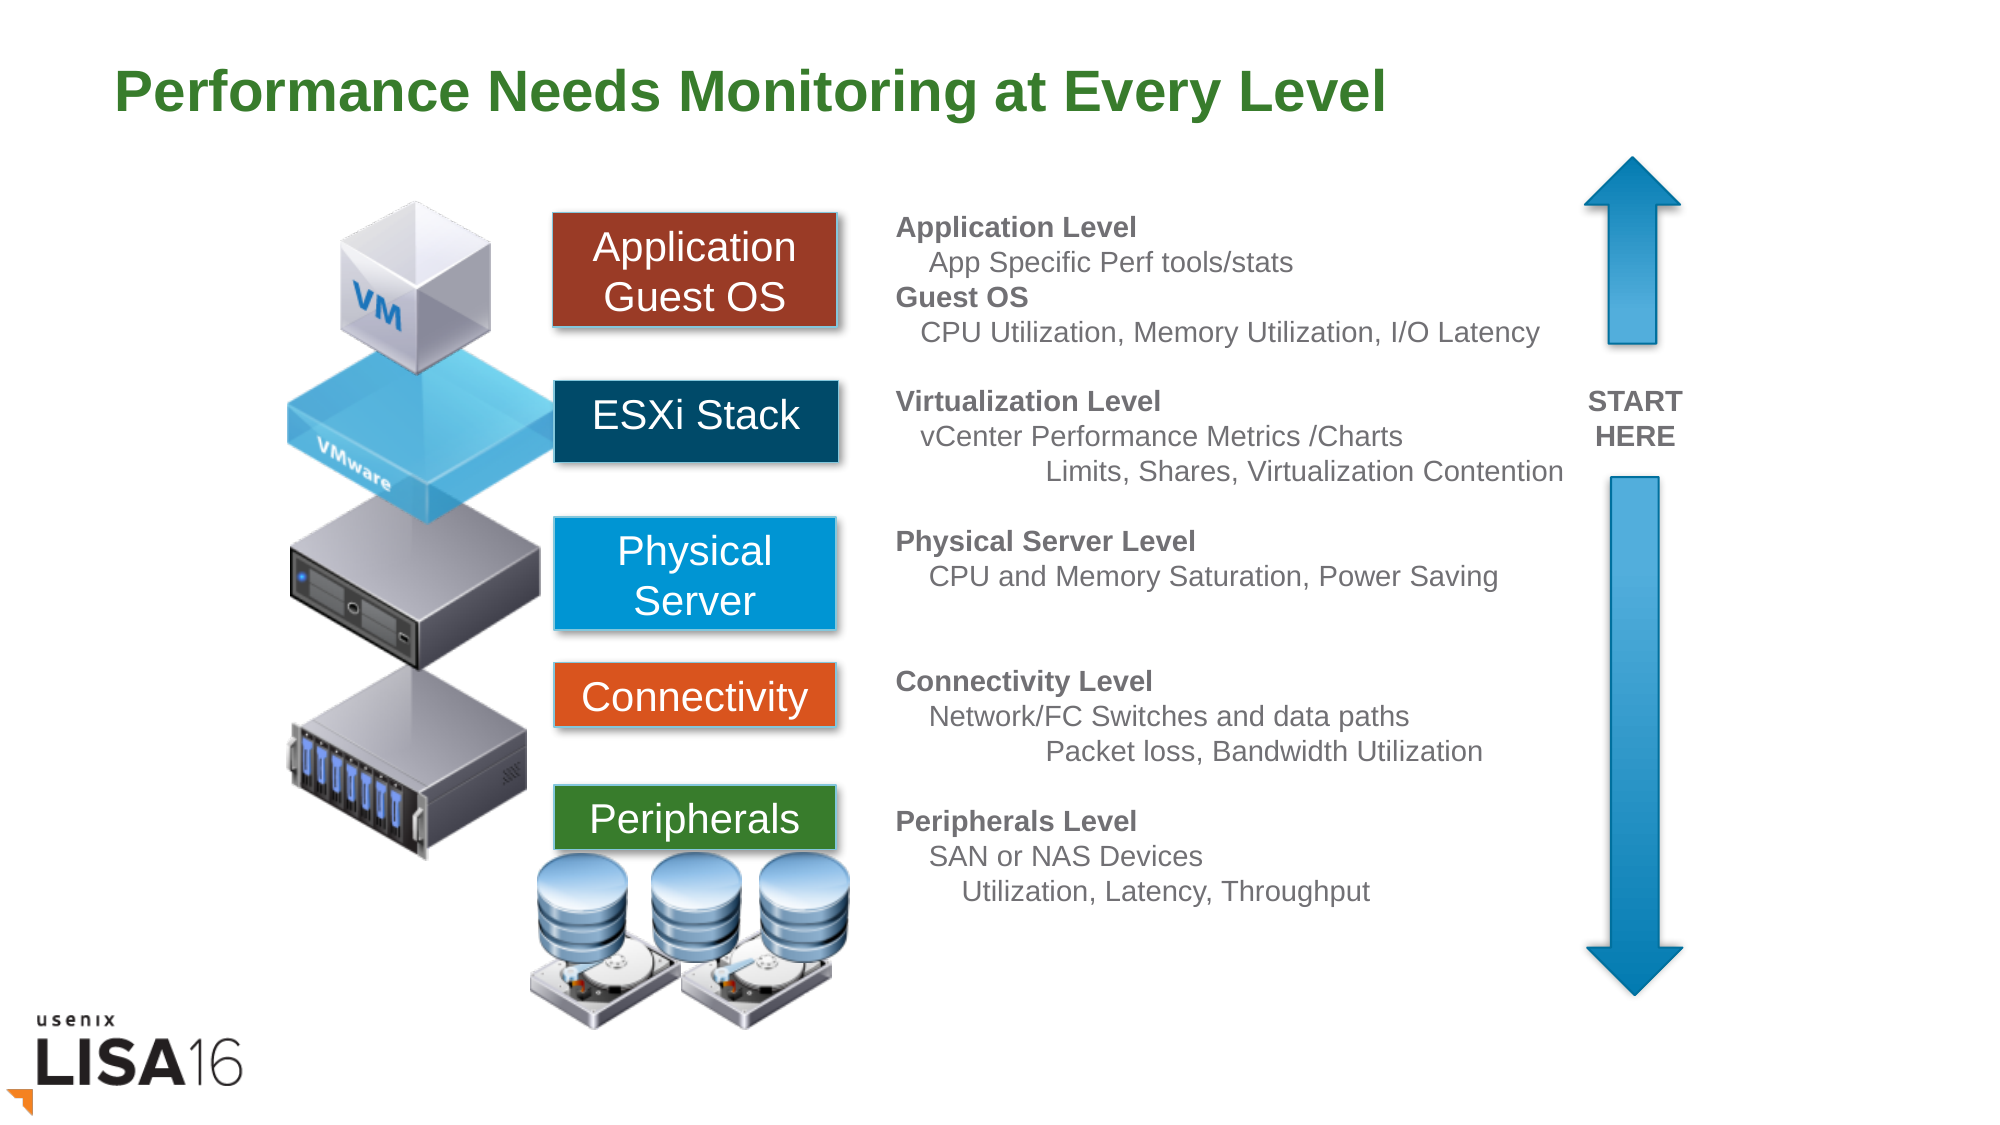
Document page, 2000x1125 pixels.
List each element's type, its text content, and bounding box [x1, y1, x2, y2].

text_box Application Guest OS [552, 212, 838, 328]
text_box Physical Server [553, 516, 837, 631]
text_box [1584, 156, 1681, 345]
picture [0, 1012, 249, 1118]
text_box ESXi Stack [565, 380, 839, 463]
text_box Application Level App Specific Perf tools/stats Guest OS CPU Utilization, Memory Utilization, I/O Latency Virtualization Level vCenter Performance Metrics /Charts Limits, Shares, Virtualization Contention Physical Server Level CPU and Memory Saturation, Power Saving Connectivity Level Network/FC Switches and data paths Packet loss, Bandwidth Utilization Peripherals Level SAN or NAS Devices Utilization, Latency, Throughput [880, 200, 1671, 945]
picture [530, 852, 850, 1031]
title Performance Needs Monitoring at Every Level [99, 54, 1900, 188]
text_box Peripherals [553, 784, 837, 850]
picture [285, 200, 561, 862]
text_box [1586, 476, 1684, 996]
text_box Connectivity [553, 662, 837, 728]
text_box START HERE [1573, 374, 1698, 460]
